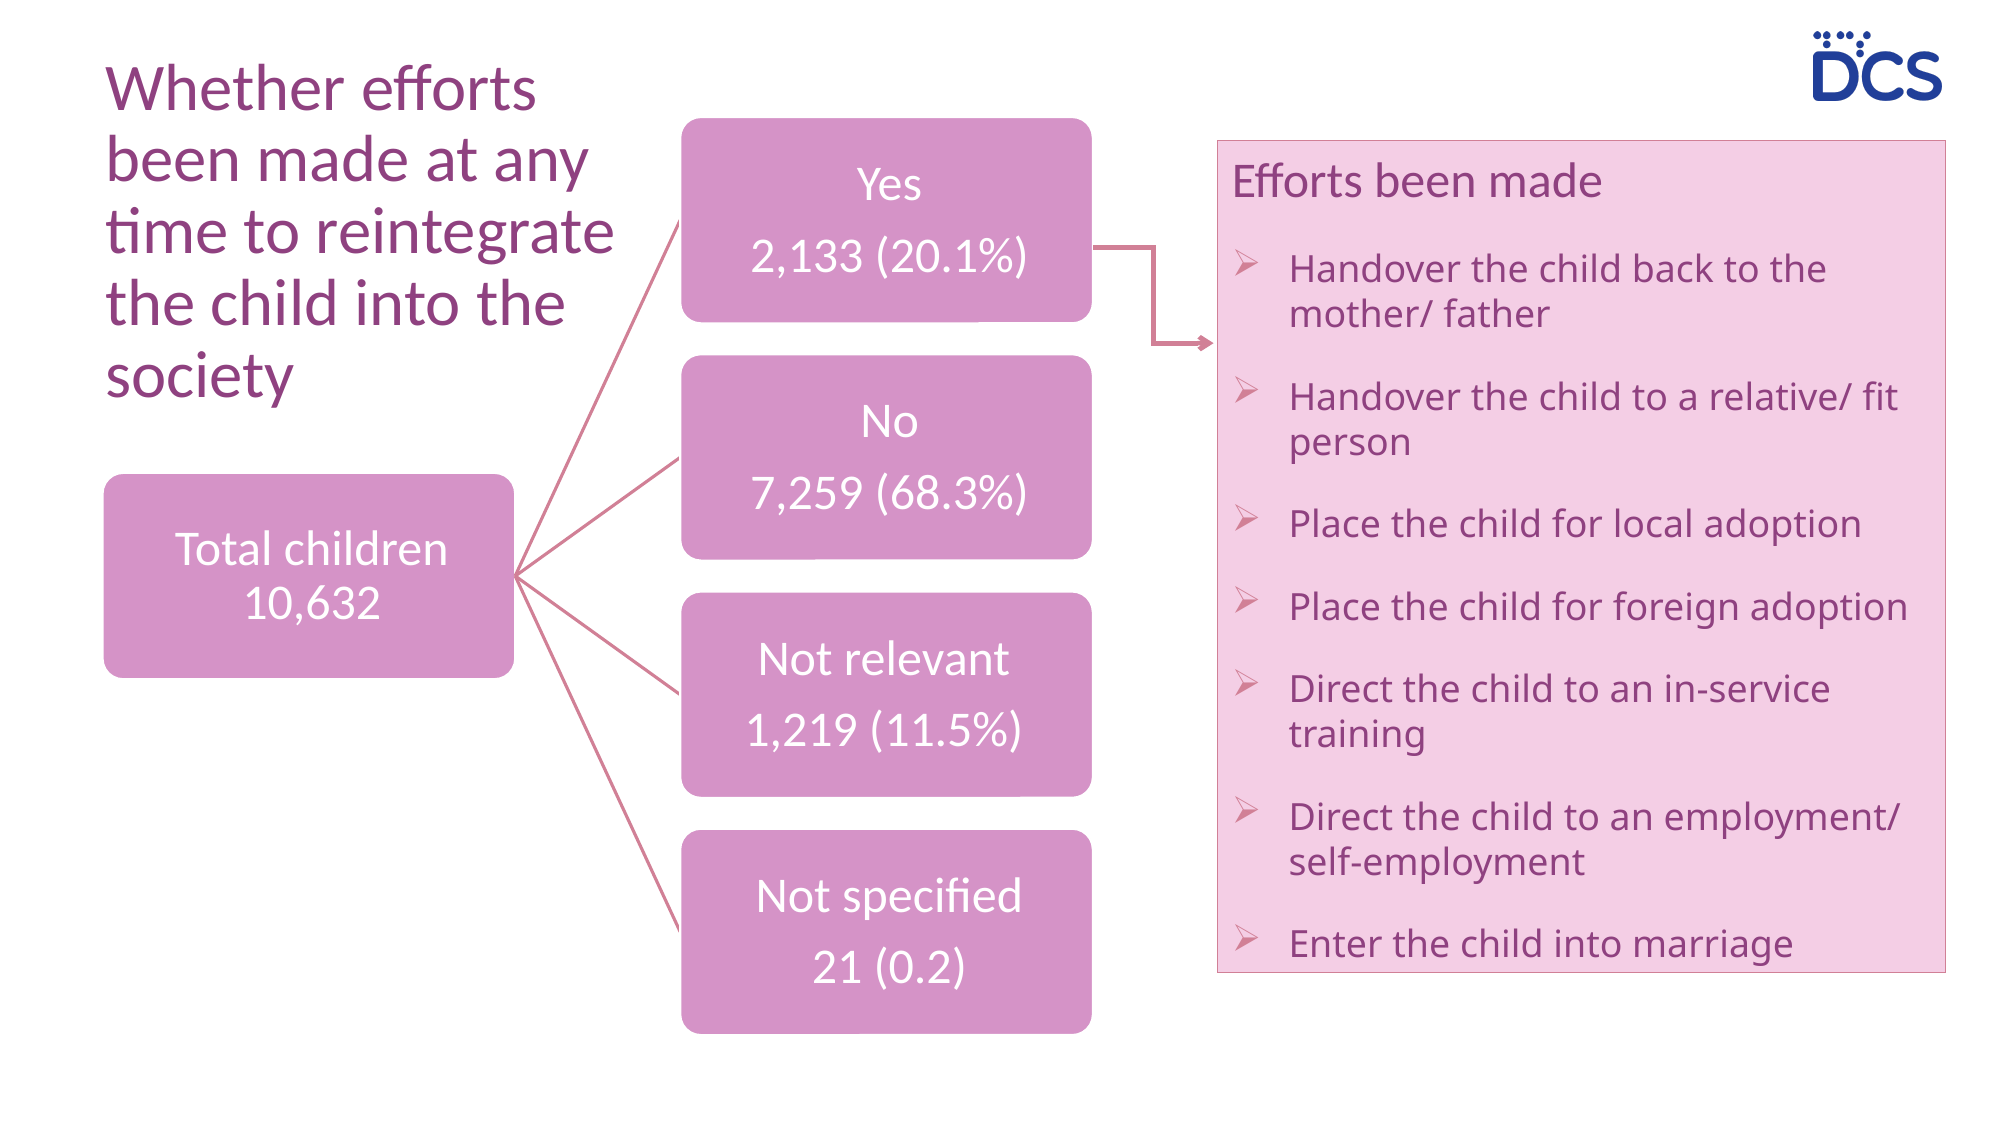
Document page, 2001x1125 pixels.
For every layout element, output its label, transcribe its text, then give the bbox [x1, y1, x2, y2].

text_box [102, 74, 1094, 1078]
text_box Efforts been made Handover the child back to the mother/ father Handover the child to a relative/ fit person Place the child for local adoption Place the child for foreign adoption Direct the child to an in-service training Direct the child to an employment/ self-employment Enter the child into marriage [1217, 140, 1946, 973]
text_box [62, 77, 653, 355]
picture [1813, 31, 1942, 101]
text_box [1093, 247, 1214, 344]
